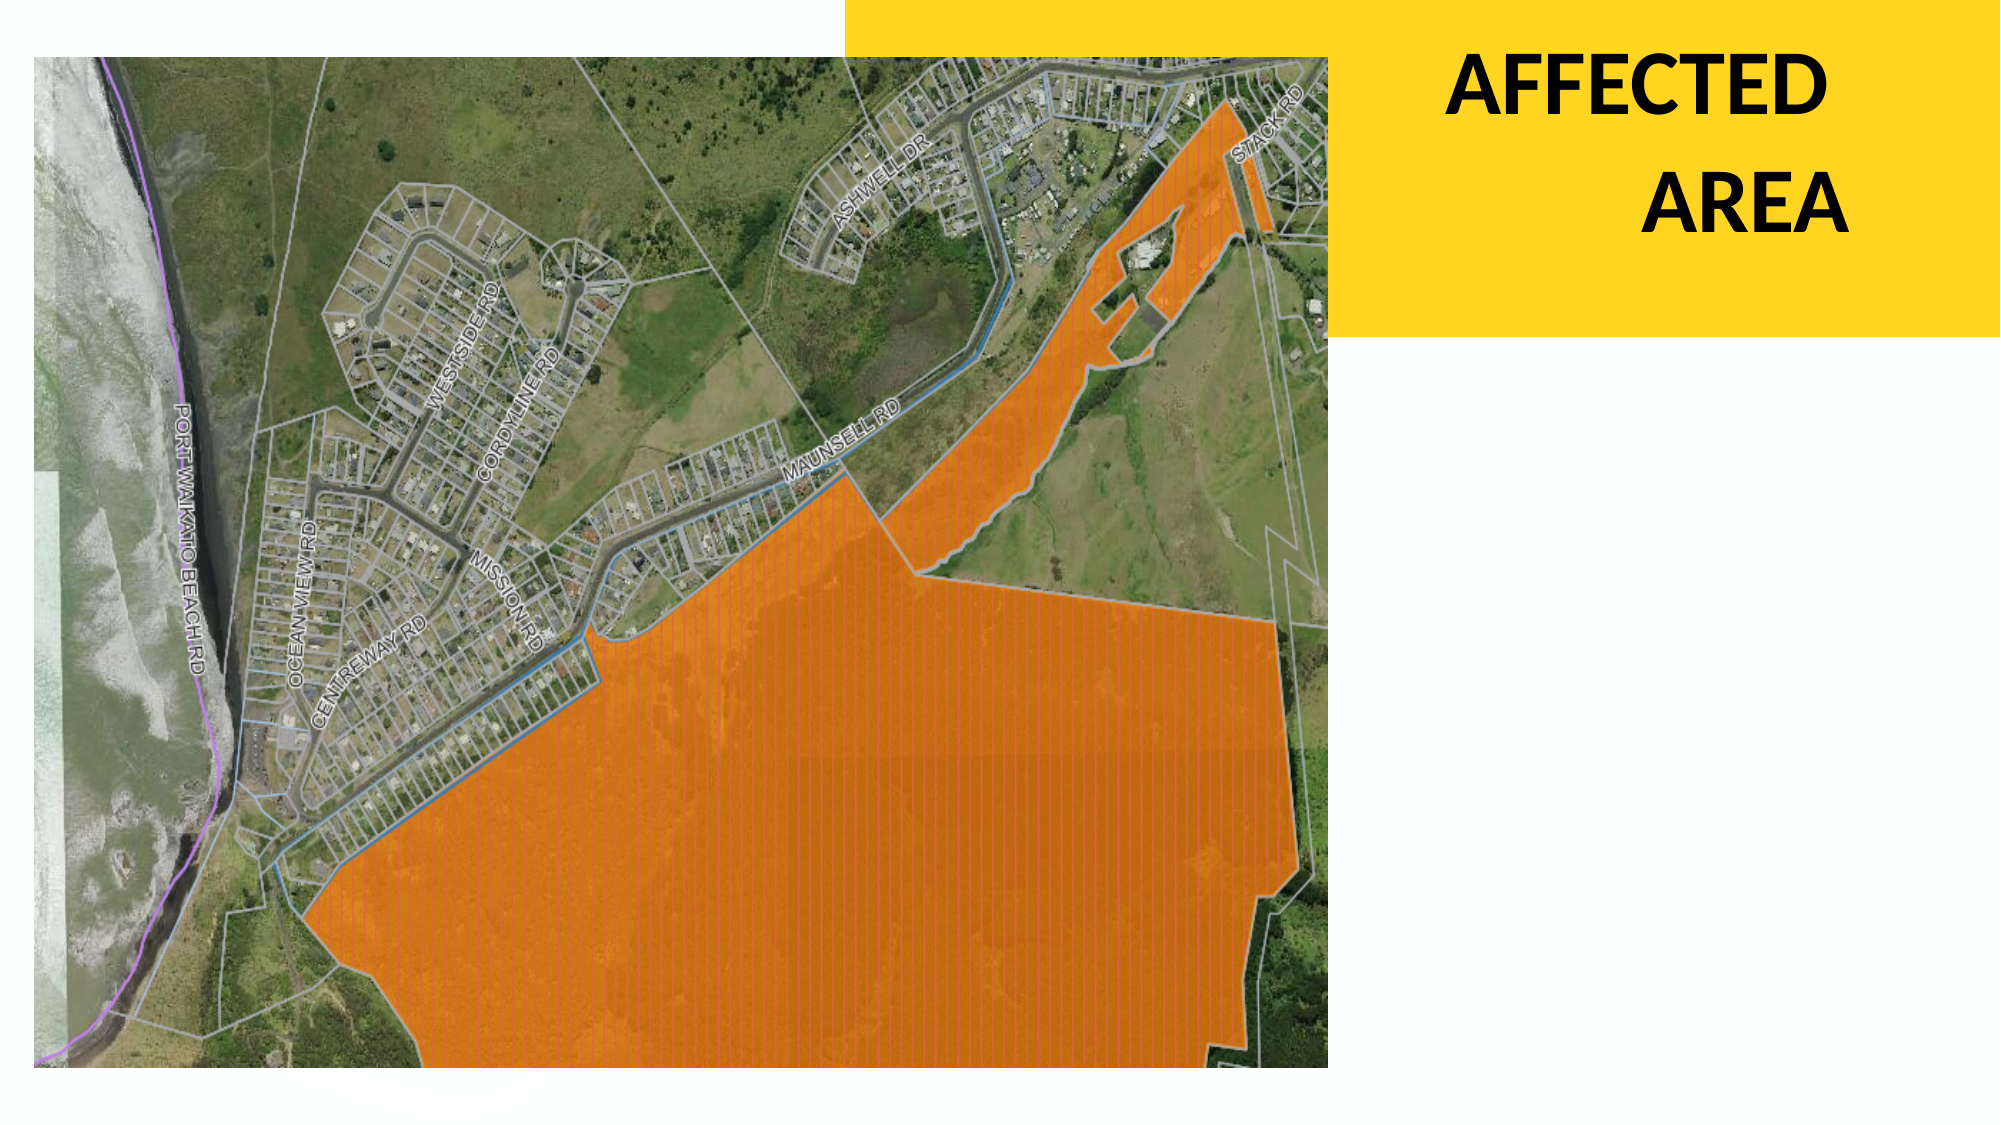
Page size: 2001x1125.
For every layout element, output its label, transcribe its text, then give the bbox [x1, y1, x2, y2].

list AFFECTED AREA [937, 23, 1866, 261]
picture [34, 57, 1328, 1068]
